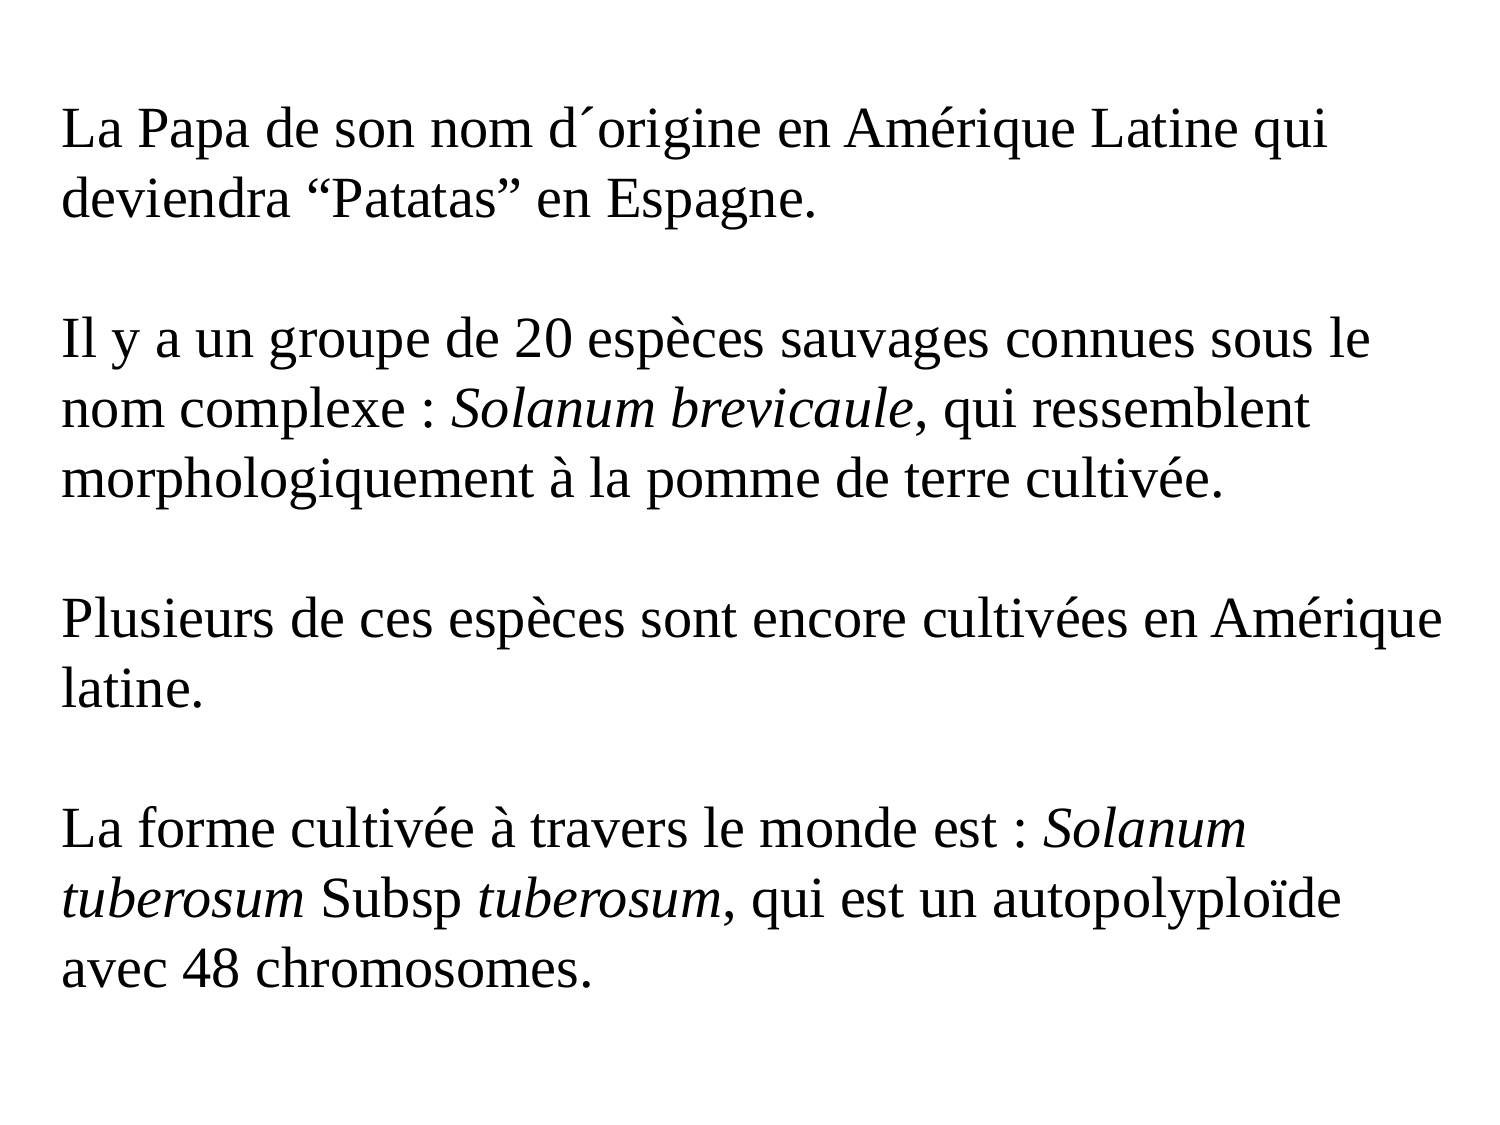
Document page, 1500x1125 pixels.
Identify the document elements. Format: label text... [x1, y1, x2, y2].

text_box La Papa de son nom d´origine en Amérique Latine qui deviendra “Patatas” en Espagne. Il y a un groupe de 20 espèces sauvages connues sous le nom complexe : Solanum brevicaule, qui ressemblent morphologiquement à la pomme de terre cultivée. Plusieurs de ces espèces sont encore cultivées en Amérique latine. La forme cultivée à travers le monde est : Solanum tuberosum Subsp tuberosum, qui est un autopolyploïde avec 48 chromosomes. [46, 81, 1465, 1077]
